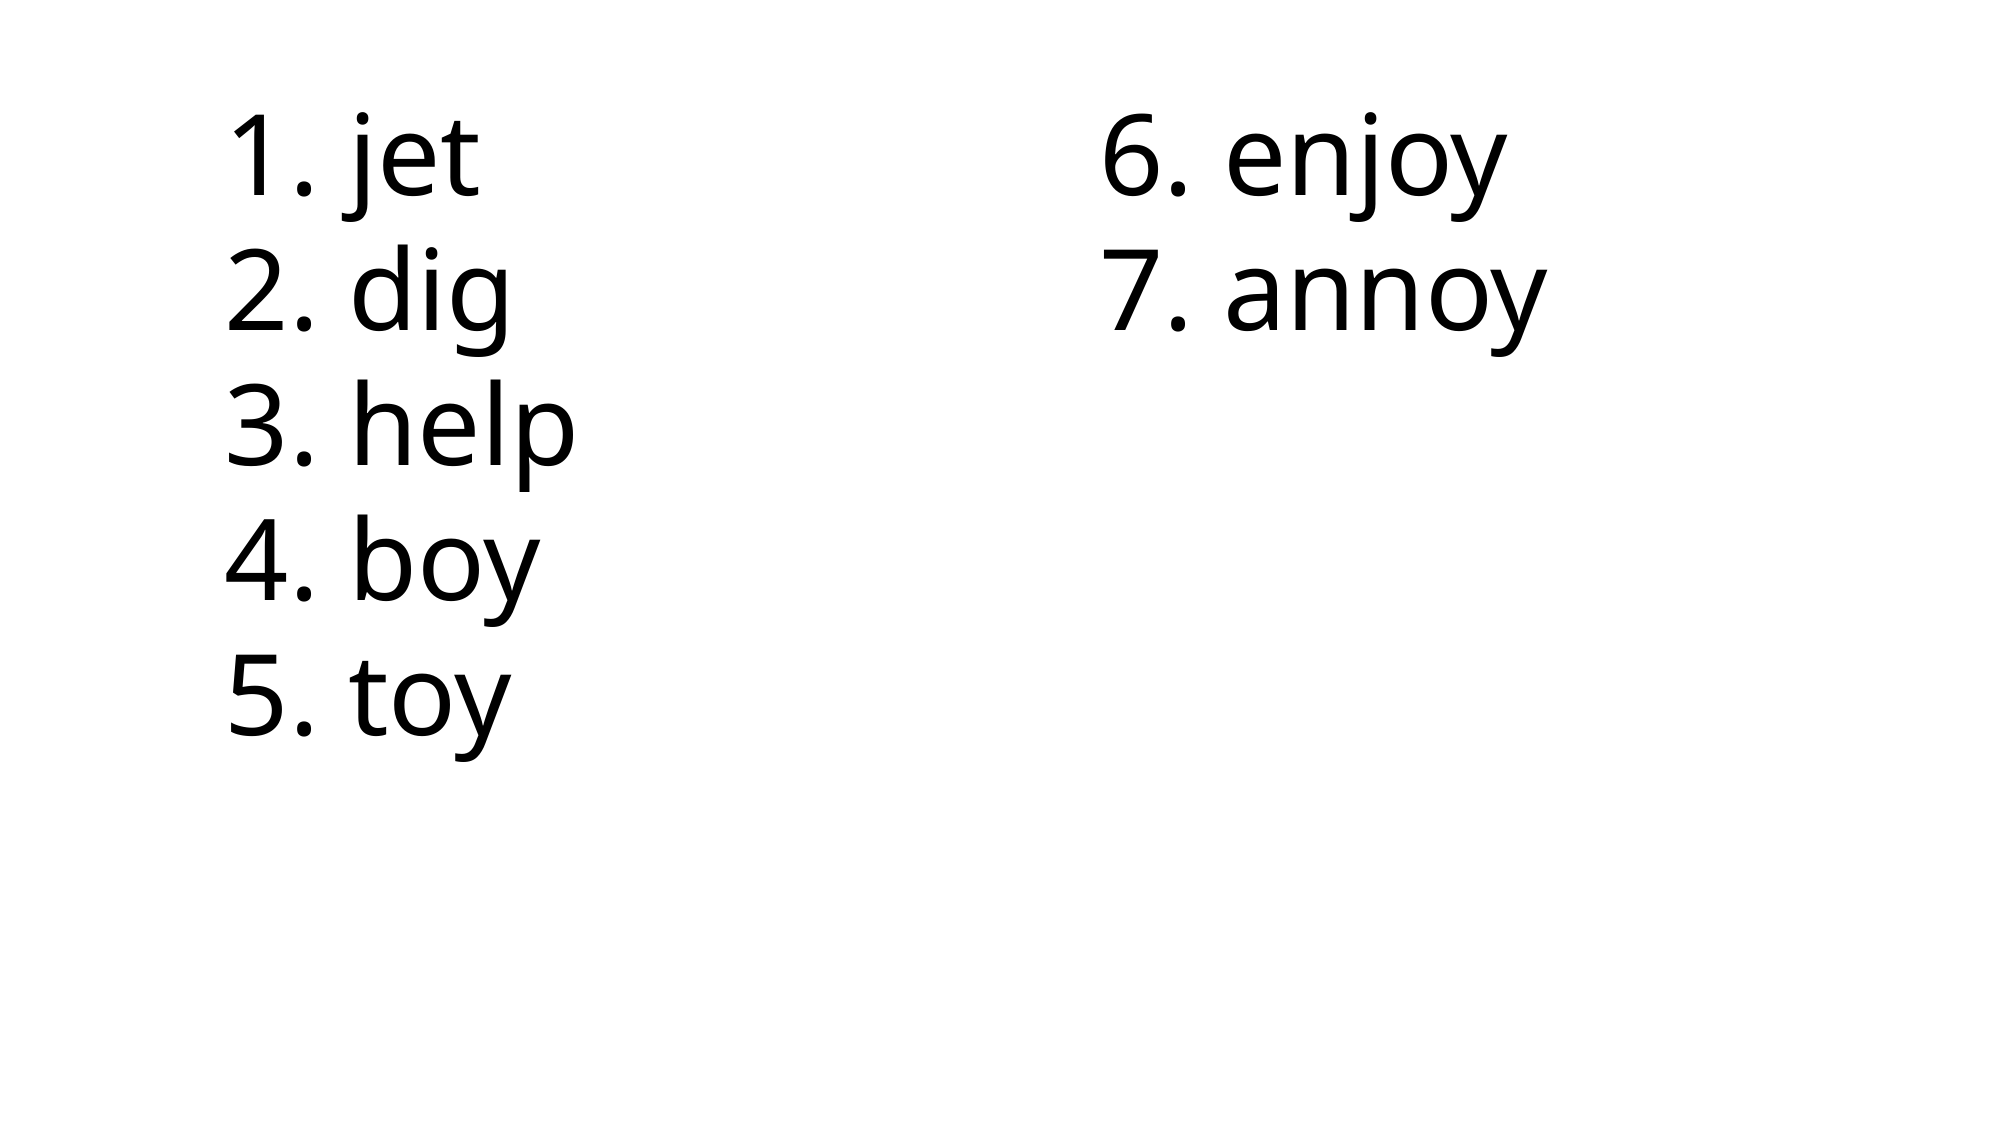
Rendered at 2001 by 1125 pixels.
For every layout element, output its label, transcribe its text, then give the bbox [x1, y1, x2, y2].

text_box 6. enjoy 7. annoy [1084, 76, 1847, 361]
text_box jet dig help boy toy [209, 76, 814, 811]
